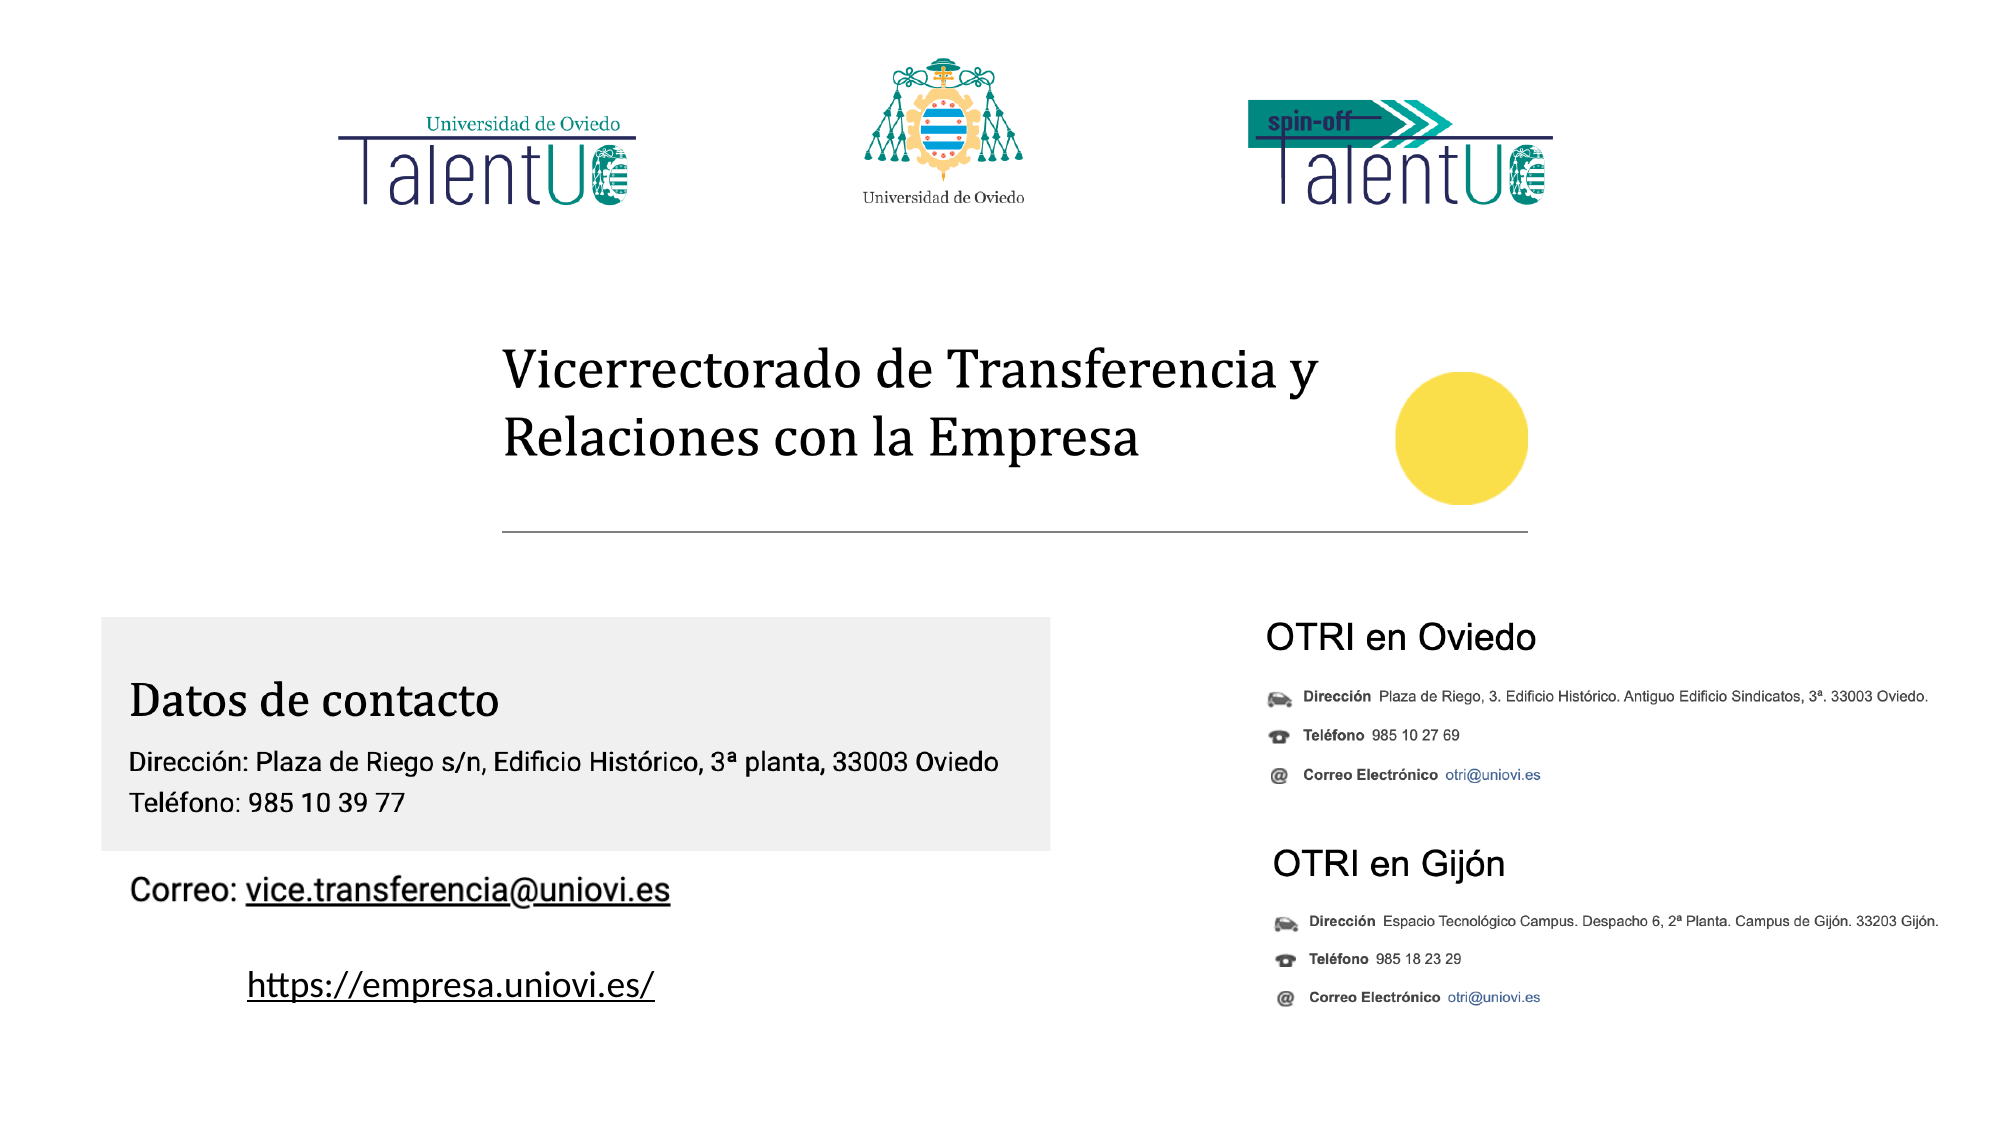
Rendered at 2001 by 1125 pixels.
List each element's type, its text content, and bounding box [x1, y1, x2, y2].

picture [1248, 834, 1945, 1030]
picture [456, 302, 1558, 551]
picture [314, 30, 1590, 239]
picture [1247, 597, 1946, 799]
picture [90, 609, 1051, 921]
text_box https://empresa.uniovi.es/ [232, 952, 776, 1012]
